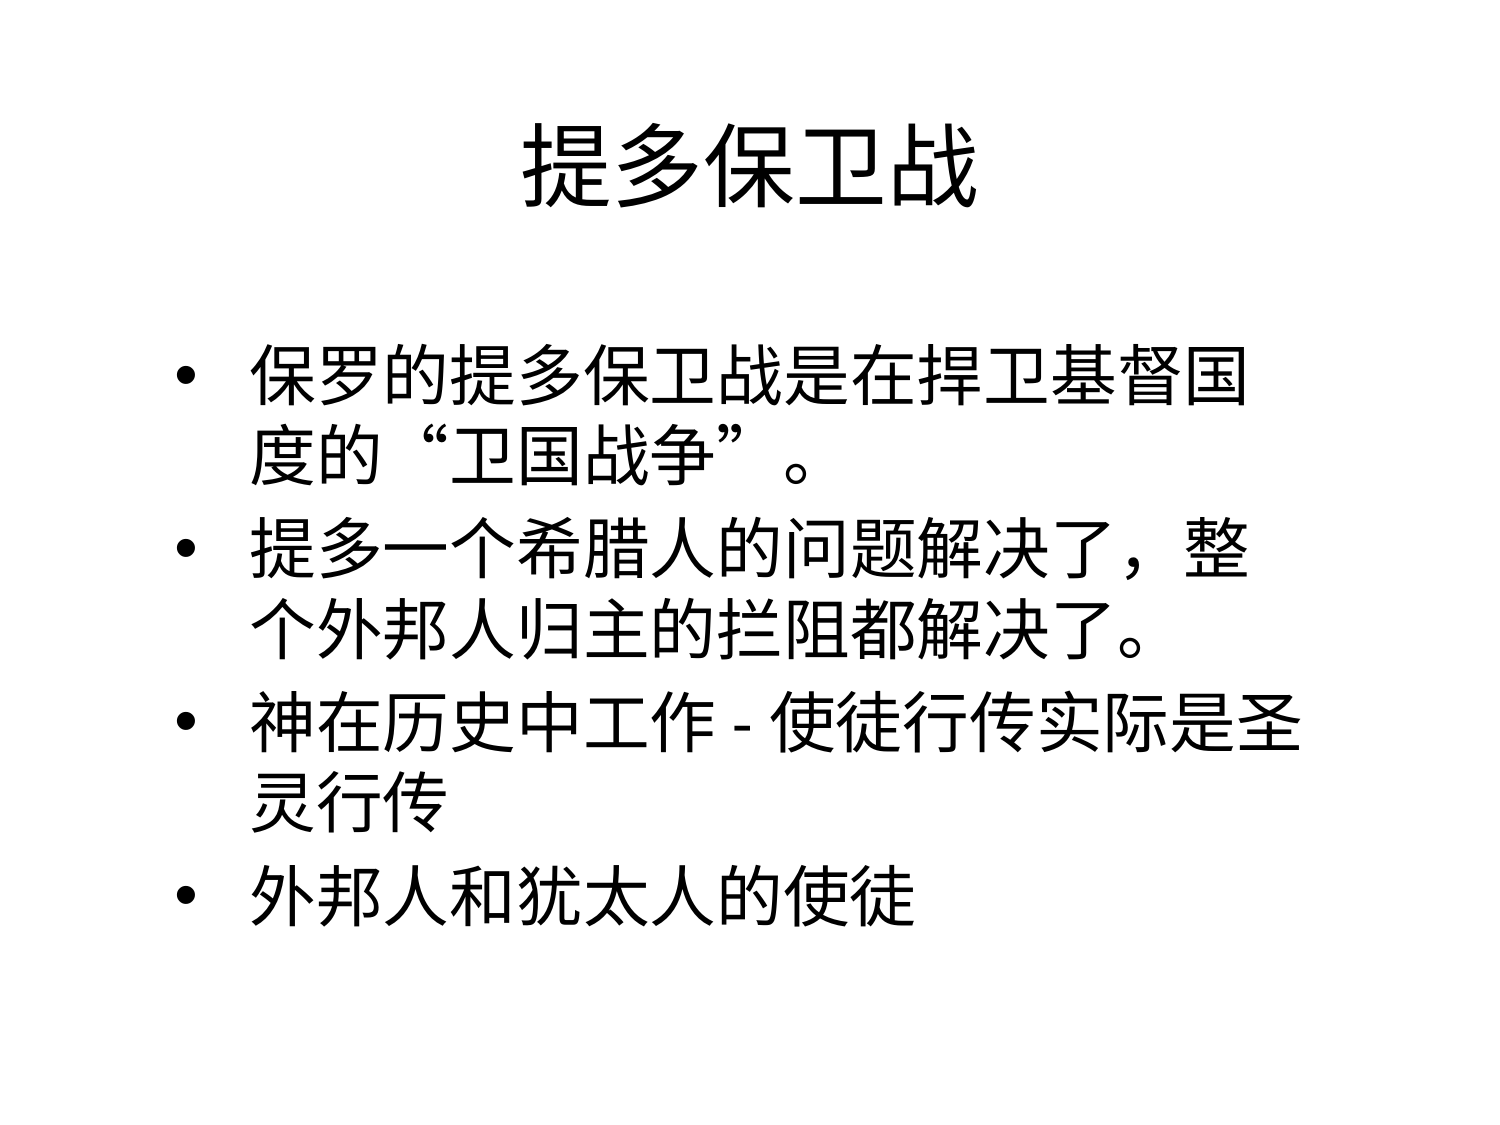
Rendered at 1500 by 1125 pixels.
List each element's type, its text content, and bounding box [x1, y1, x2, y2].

subtitle 保罗的提多保卫战是在捍卫基督国度的“卫国战争”。 提多一个希腊人的问题解决了，整个外邦人归主的拦阻都解决了。 神在历史中工作-使徒行传实际是圣灵行传 外邦人和犹太人的使徒 [159, 326, 1329, 953]
title 提多保卫战 [112, 66, 1388, 261]
